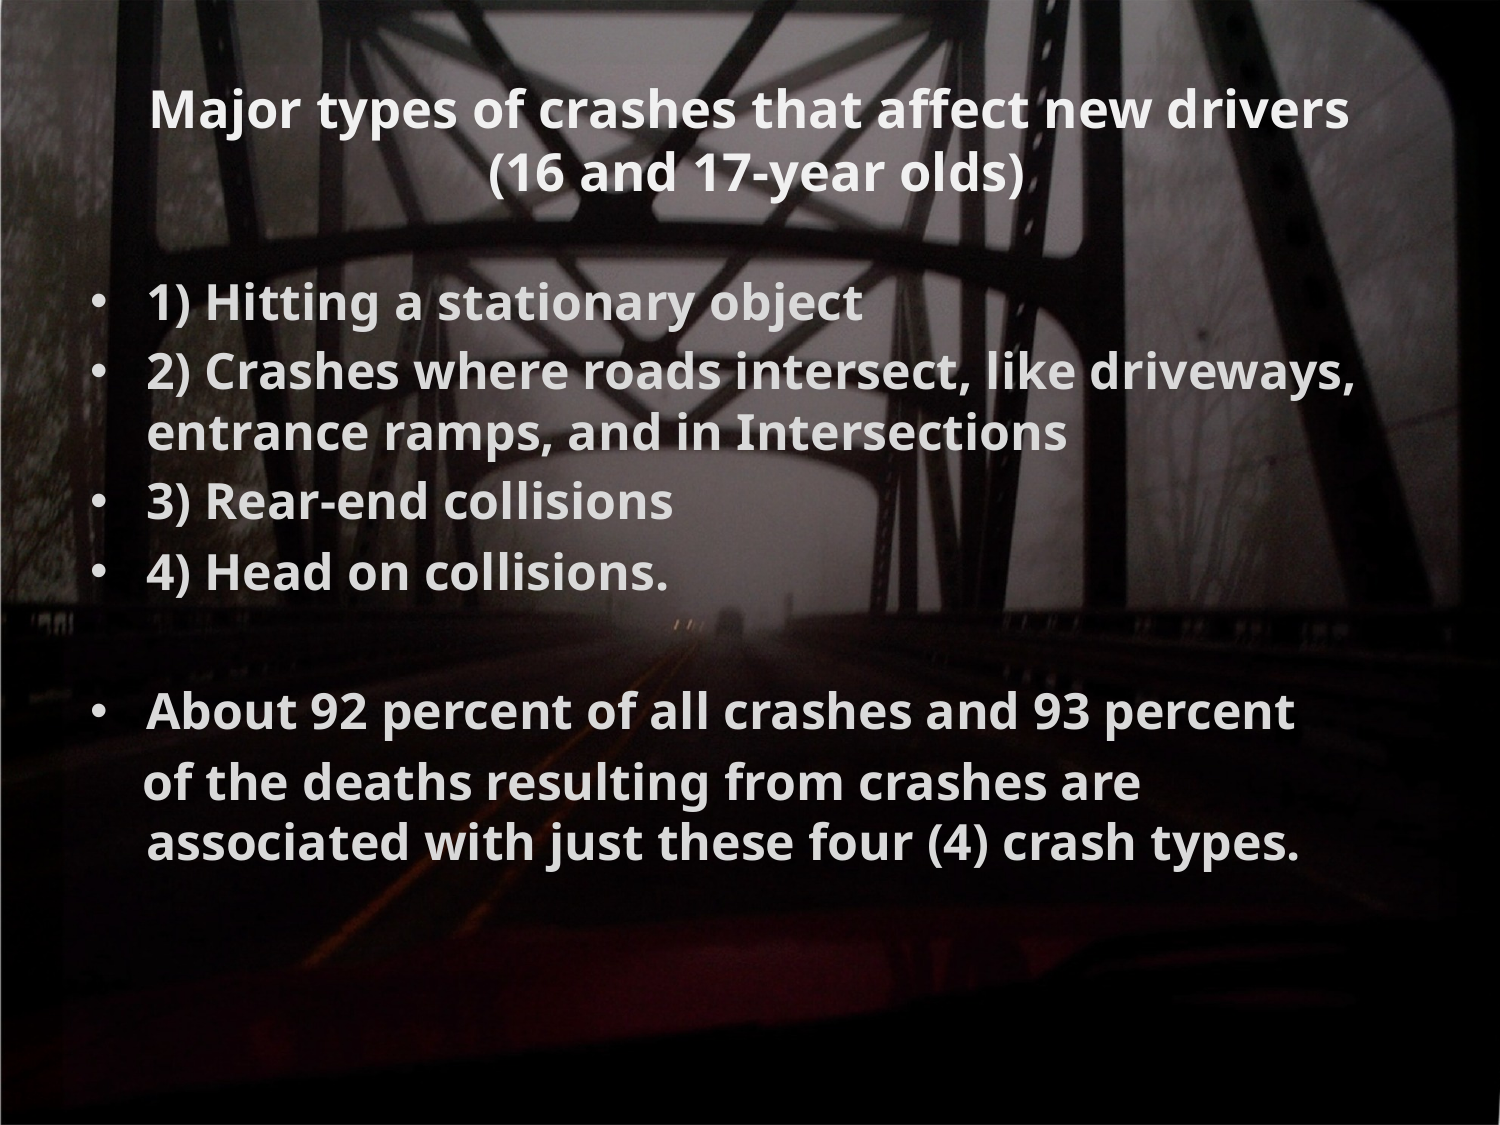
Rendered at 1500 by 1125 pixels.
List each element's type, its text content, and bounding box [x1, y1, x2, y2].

title Major types of crashes that affect new drivers (16 and 17-year olds) [75, 45, 1425, 233]
picture [0, 0, 1500, 1125]
list 1) Hitting a stationary object 2) Crashes where roads intersect, like driveways, entrance ramps, and in Intersections 3) Rear-end collisions 4) Head on collisions. About 92 percent of all crashes and 93 percent of the deaths resulting from crashes are associated with just these four (4) crash types. [75, 262, 1425, 1005]
